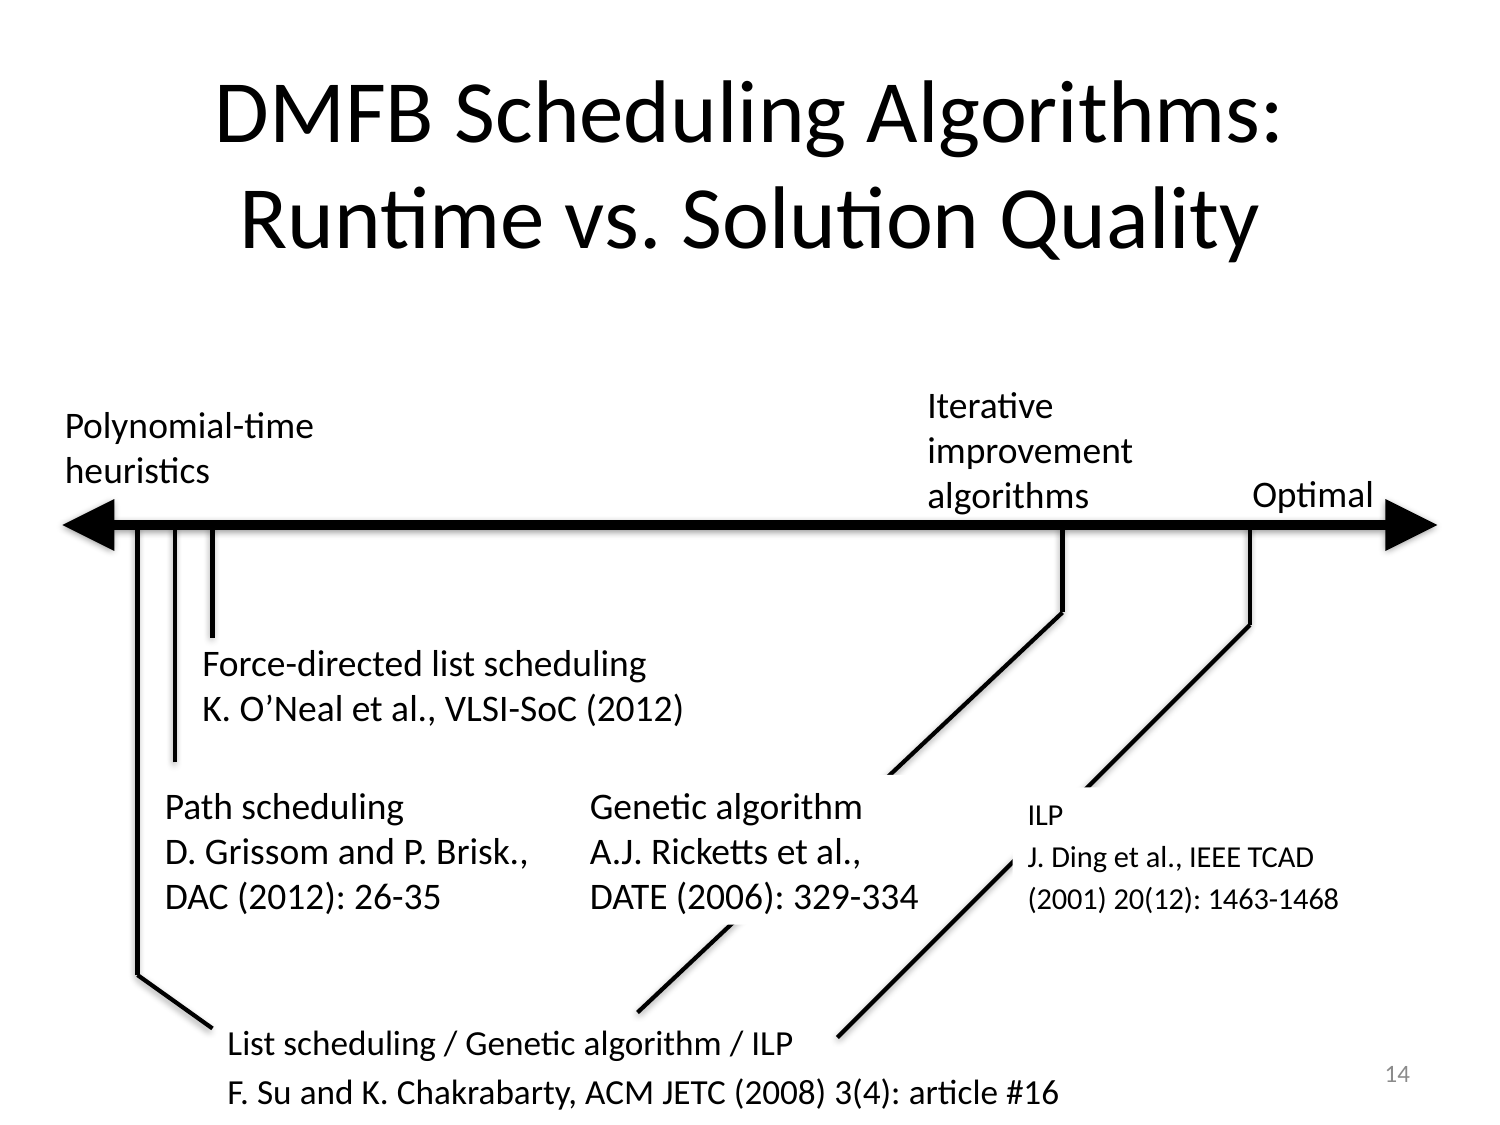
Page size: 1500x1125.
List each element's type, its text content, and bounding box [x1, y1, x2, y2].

text_box Path scheduling D. Grissom and P. Brisk., DAC (2012): 26-35 [149, 774, 574, 925]
text_box Optimal [1237, 462, 1413, 523]
text_box Force-directed list scheduling K. O’Neal et al., VLSI-SoC (2012) [187, 631, 632, 737]
text_box List scheduling / Genetic algorithm / ILP F. Su and K. Chakrabarty, ACM JETC (2008) 3(4): article #16 [212, 1012, 1213, 1120]
text_box Iterative improvement algorithms [912, 373, 1188, 524]
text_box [637, 612, 1063, 1013]
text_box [837, 624, 1251, 1038]
title DMFB Scheduling Algorithms: Runtime vs. Solution Quality [75, 45, 1425, 275]
text_box Genetic algorithm A.J. Ricketts et al., DATE (2006): 329-334 [574, 774, 632, 925]
text_box ILP J. Ding et al., IEEE TCAD (2001) 20(12): 1463-1468 [1254, 787, 1500, 925]
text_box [137, 974, 213, 1029]
text_box Polynomial-time heuristics [50, 393, 388, 499]
slide_number 14 [1074, 1042, 1425, 1103]
